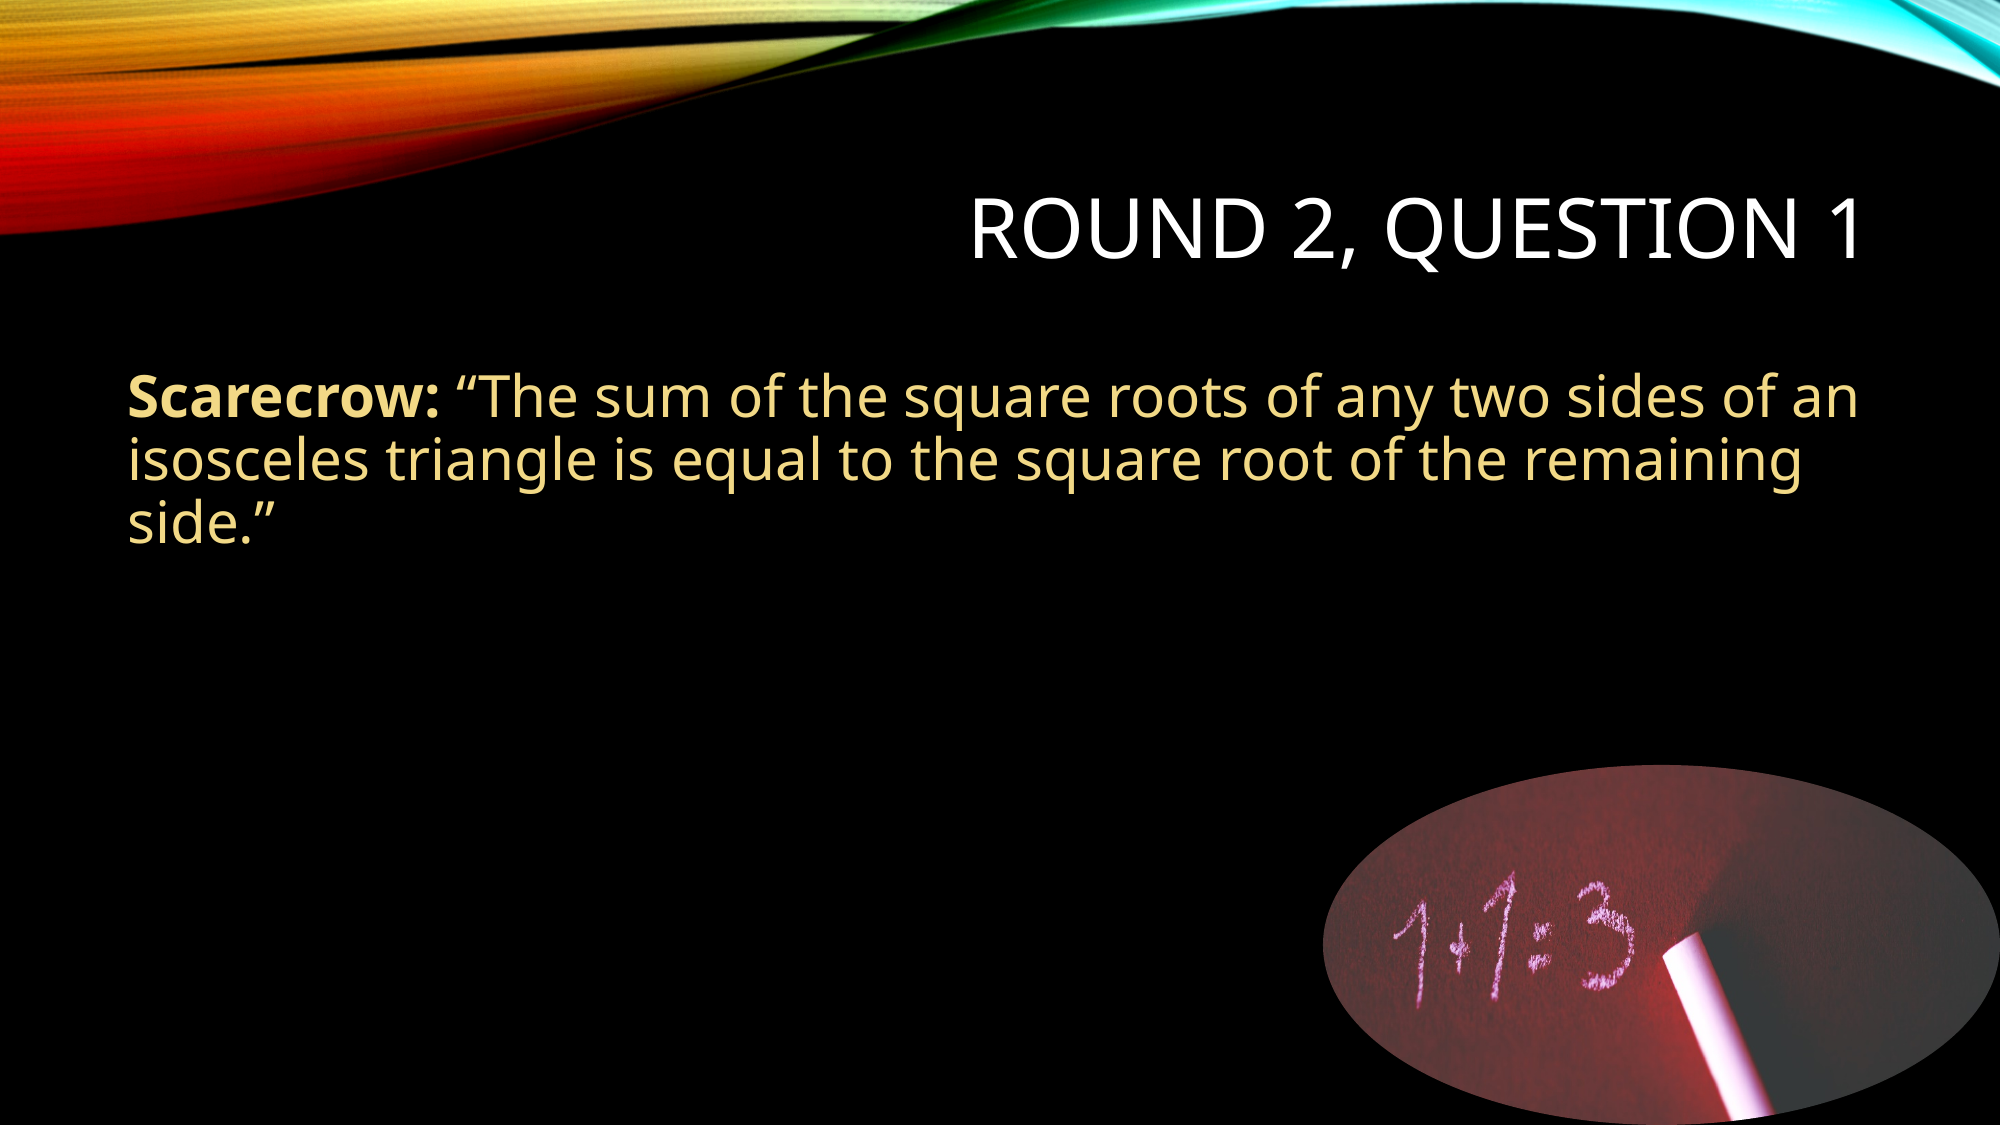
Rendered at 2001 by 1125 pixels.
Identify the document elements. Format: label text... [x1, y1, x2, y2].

list Scarecrow: “The sum of the square roots of any two sides of an isosceles triangle is equal to the square root of the remaining side.” [112, 360, 1888, 1021]
picture [1322, 764, 2000, 1125]
title Round 2, Question 1 [474, 125, 1888, 338]
picture [0, 0, 2000, 237]
